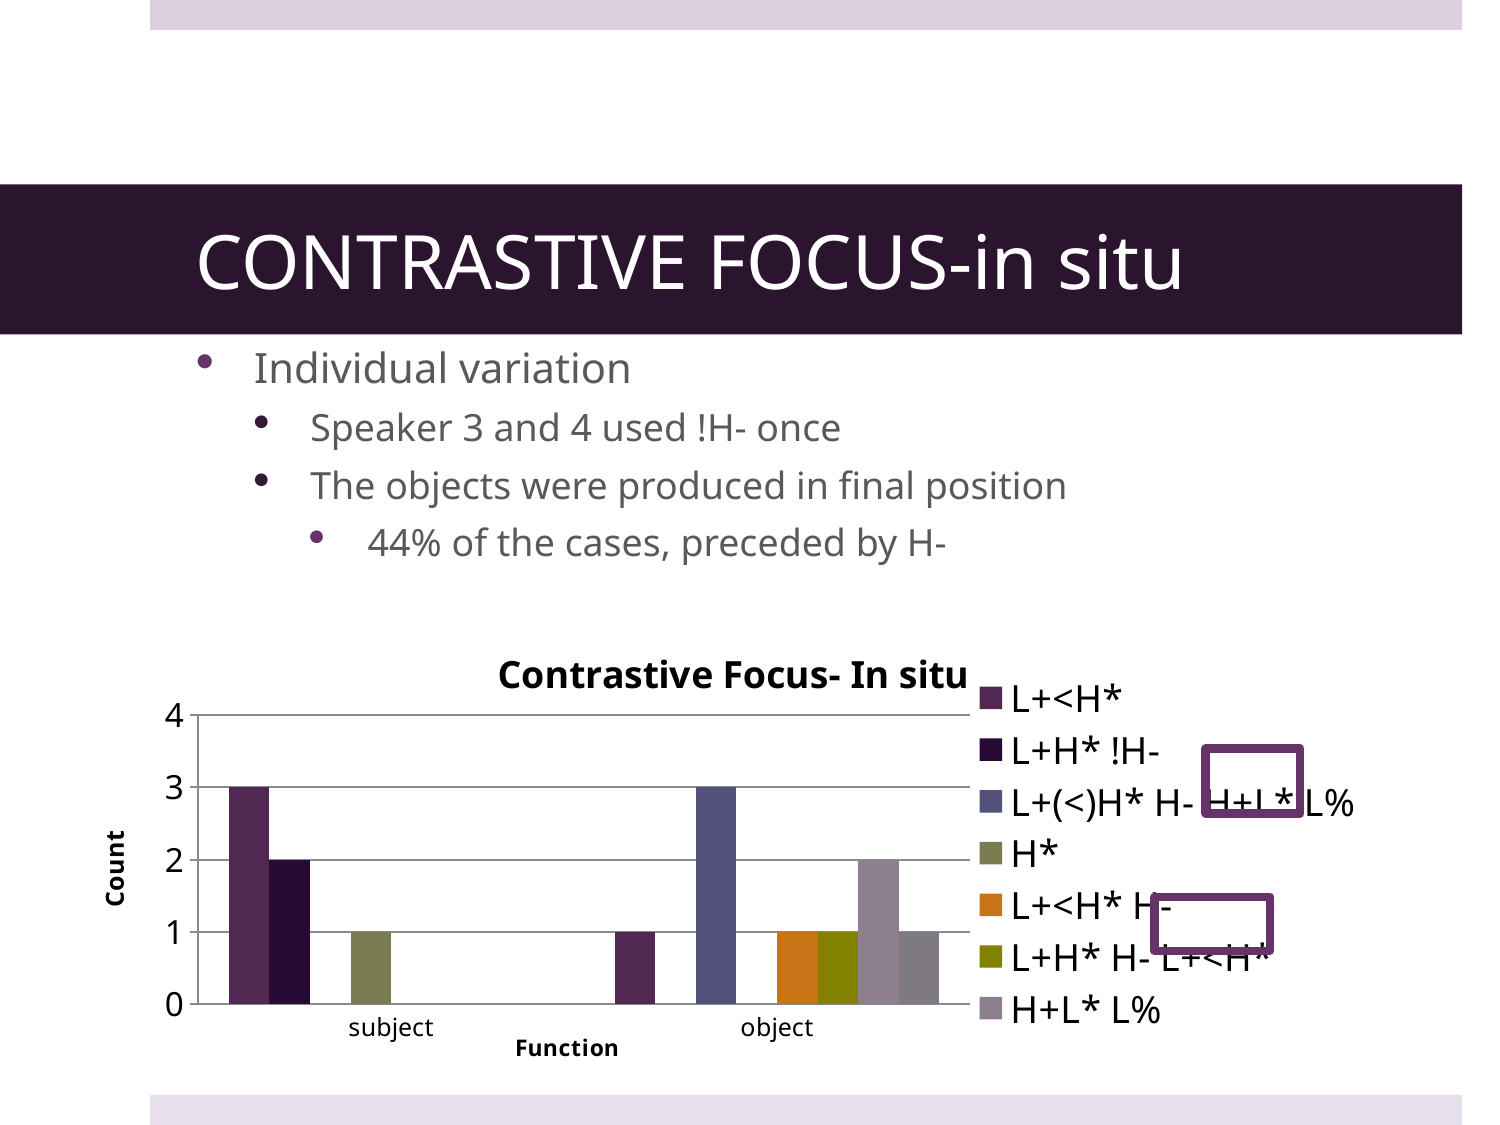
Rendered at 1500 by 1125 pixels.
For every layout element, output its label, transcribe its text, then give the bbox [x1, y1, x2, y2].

chart [86, 618, 1381, 1070]
list Individual variation Speaker 3 and 4 used !H- once The objects were produced in final position 44% of the cases, preceded by H- [182, 334, 1432, 620]
title CONTRASTIVE FOCUS-in situ [0, 184, 1463, 335]
